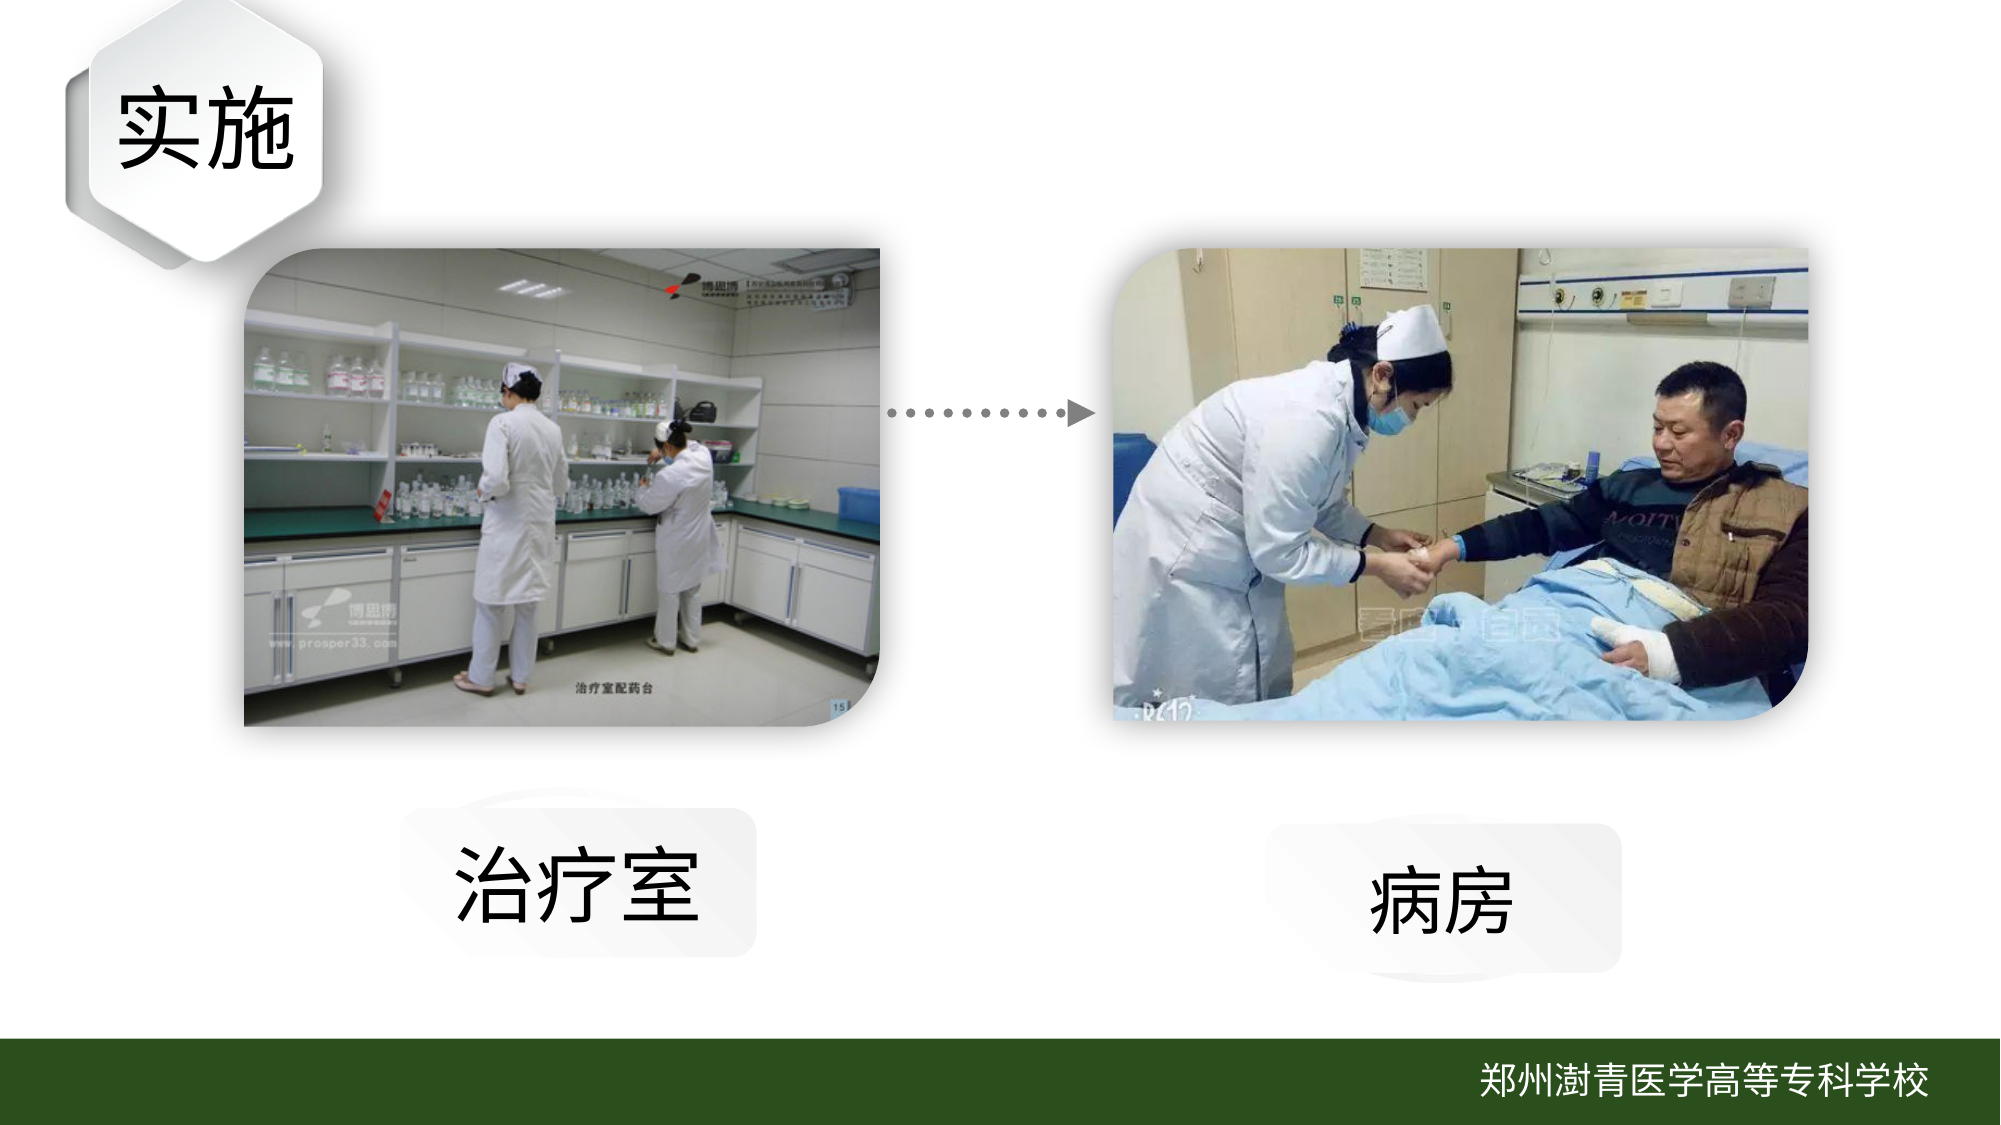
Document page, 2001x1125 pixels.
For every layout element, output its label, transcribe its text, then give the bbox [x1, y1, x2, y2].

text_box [31, 0, 363, 291]
text_box 郑州澍青医学高等专科学校 [1465, 1049, 1950, 1125]
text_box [243, 248, 1809, 984]
